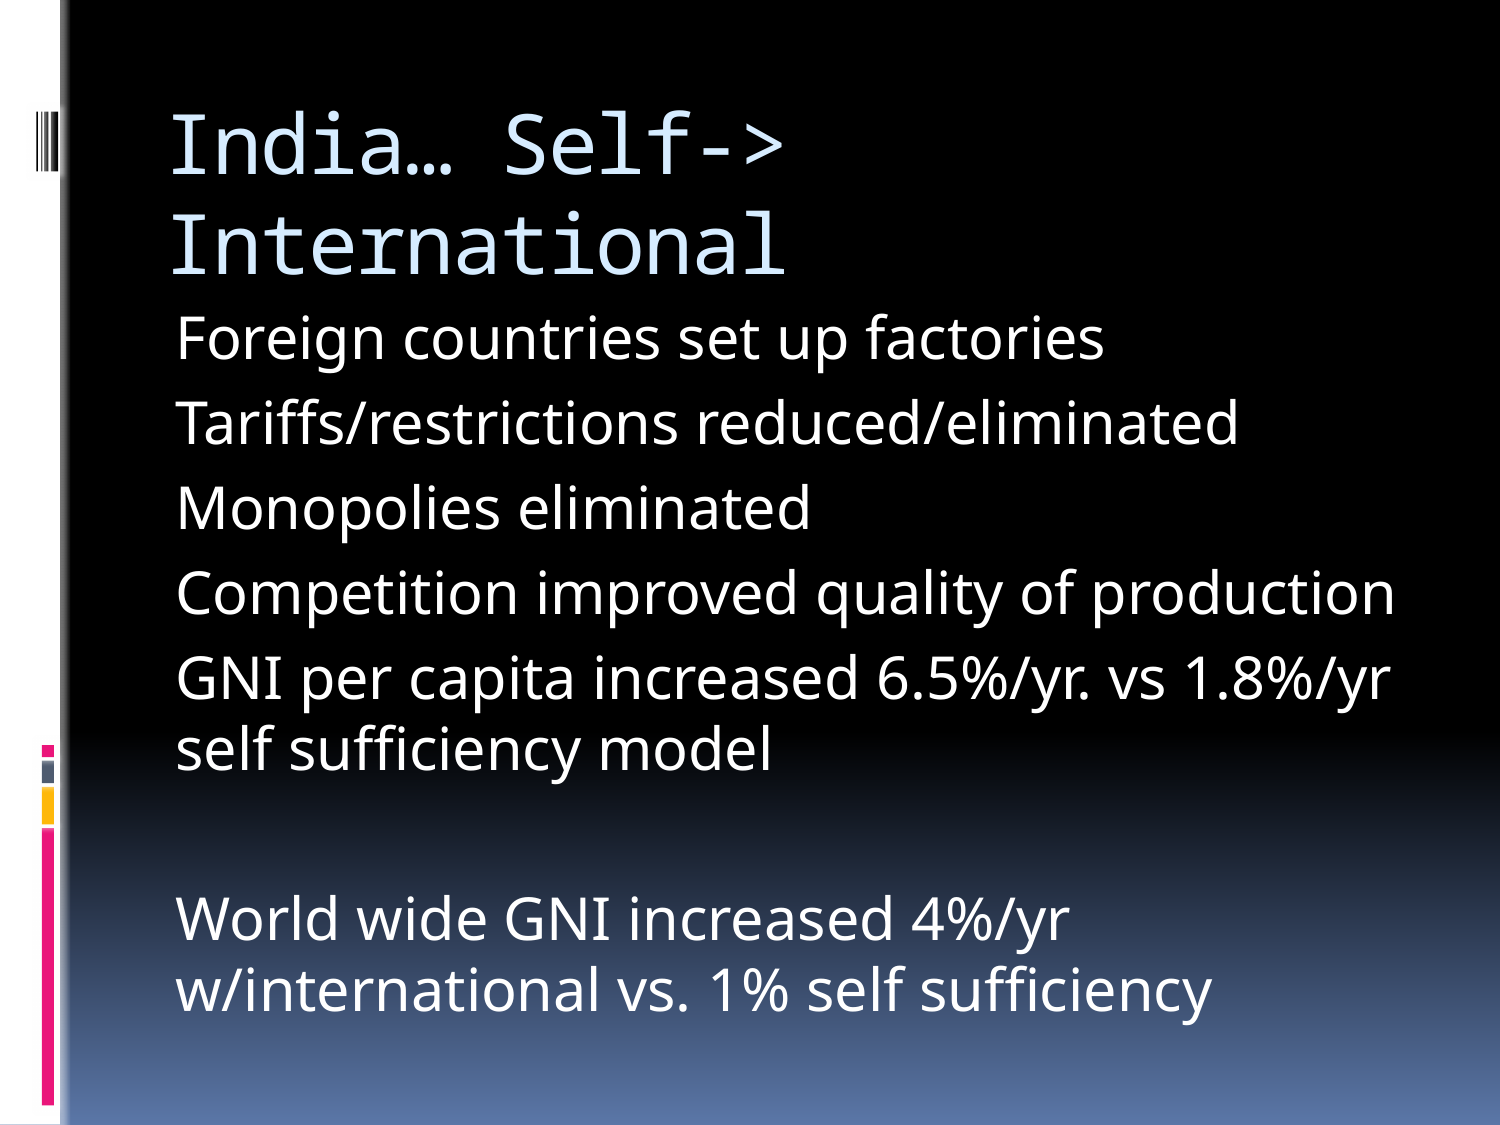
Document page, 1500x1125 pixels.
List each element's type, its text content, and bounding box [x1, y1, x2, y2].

list Foreign countries set up factories Tariffs/restrictions reduced/eliminated Monopolies eliminated Competition improved quality of production GNI per capita increased 6.5%/yr. vs 1.8%/yr self sufficiency model World wide GNI increased 4%/yr w/international vs. 1% self sufficiency [150, 292, 1425, 1043]
title India… Self-> International [150, 83, 1425, 234]
